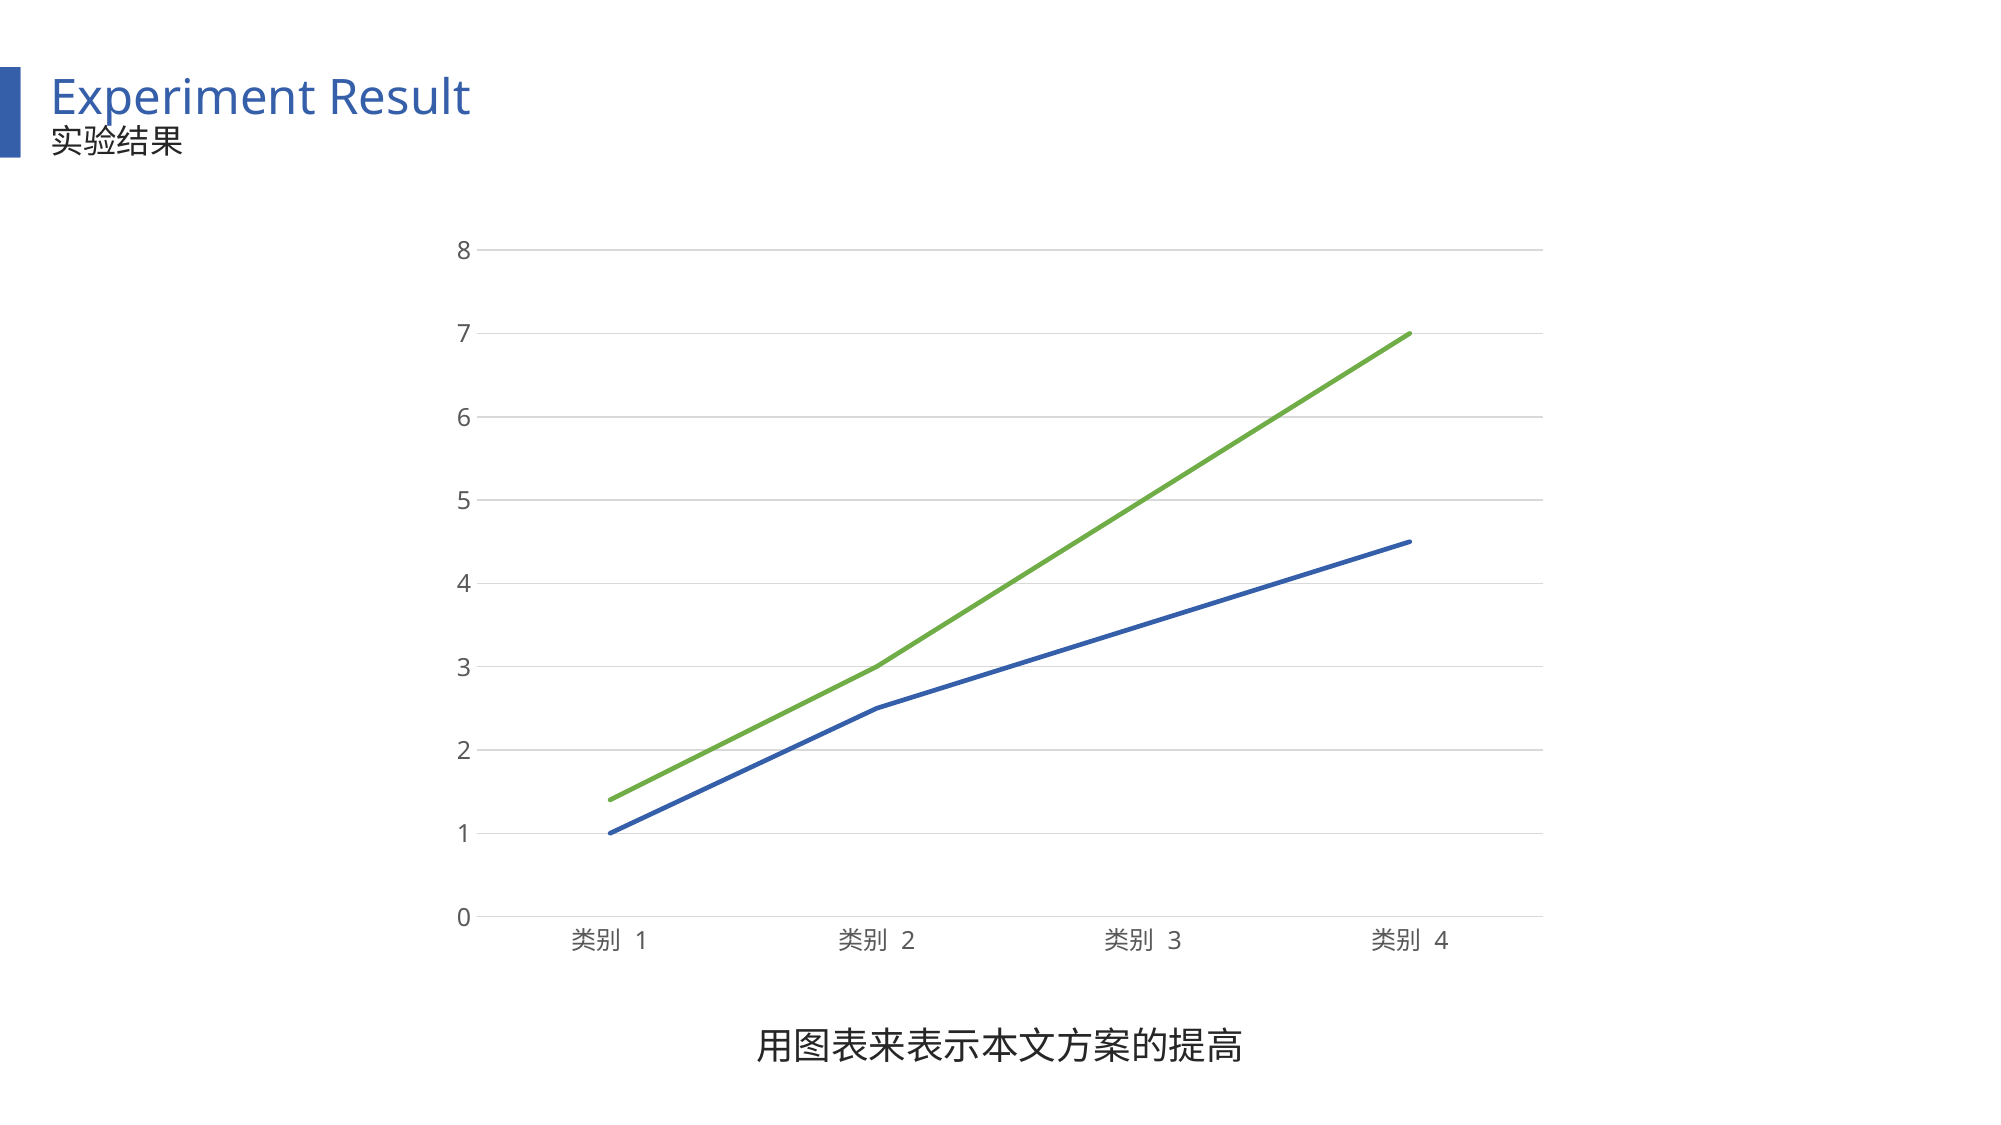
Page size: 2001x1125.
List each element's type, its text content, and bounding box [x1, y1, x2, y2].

chart [434, 217, 1566, 972]
list Experiment Result [35, 64, 1112, 116]
list 实验结果 [35, 116, 1112, 170]
text_box 用图表来表示本文方案的提高 [741, 1014, 1259, 1075]
